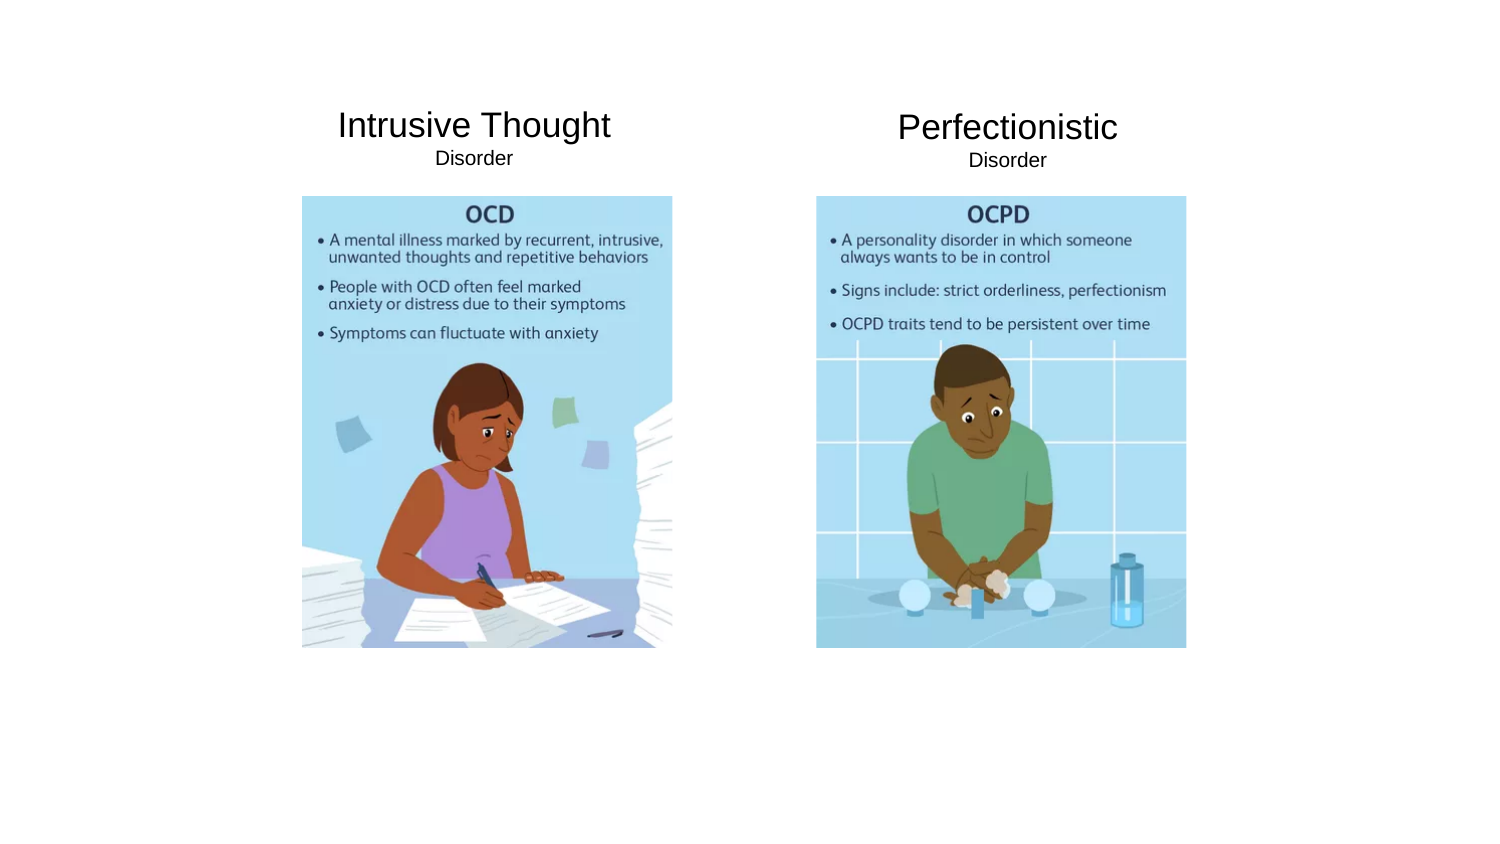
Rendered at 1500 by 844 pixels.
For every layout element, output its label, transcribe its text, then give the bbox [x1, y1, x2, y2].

picture [815, 195, 1187, 648]
picture [301, 195, 673, 648]
text_box Intrusive Thought Disorder [181, 86, 768, 185]
text_box Perfectionistic Disorder [714, 88, 1302, 187]
